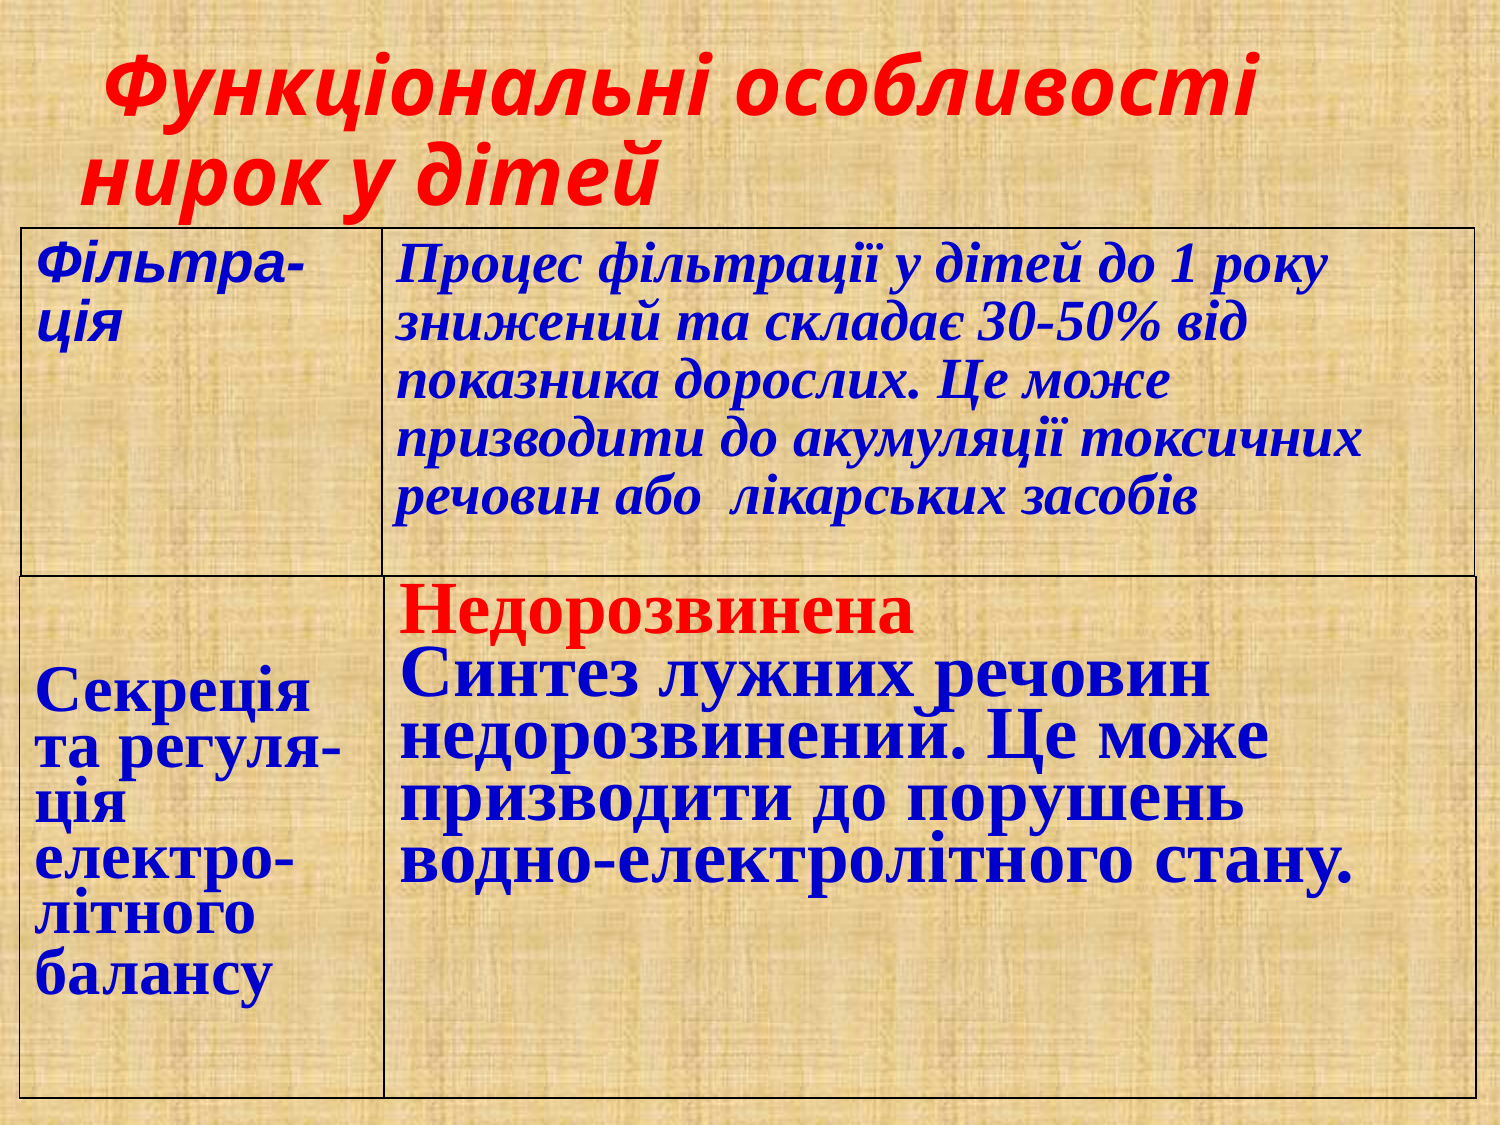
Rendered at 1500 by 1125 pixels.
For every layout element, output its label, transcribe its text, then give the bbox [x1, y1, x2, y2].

table_header Фільтра-ція [22, 229, 381, 575]
title Функціональні особливості нирок у дітей [64, 0, 1426, 227]
table_header Недорозвинена Синтез лужних речовин недорозвинений. Це може призводити до порушень водно-електролітного стану. [385, 577, 1475, 1097]
picture [0, 0, 1500, 1125]
table_header Секреція та регуля-ція електро-літного балансу [20, 577, 383, 1097]
table_header Процес фільтрації у дітей до 1 року знижений та складає 30-50% від показника дорослих. Це може призводити до акумуляції токсичних речовин або лікарських засобів [383, 229, 1474, 575]
